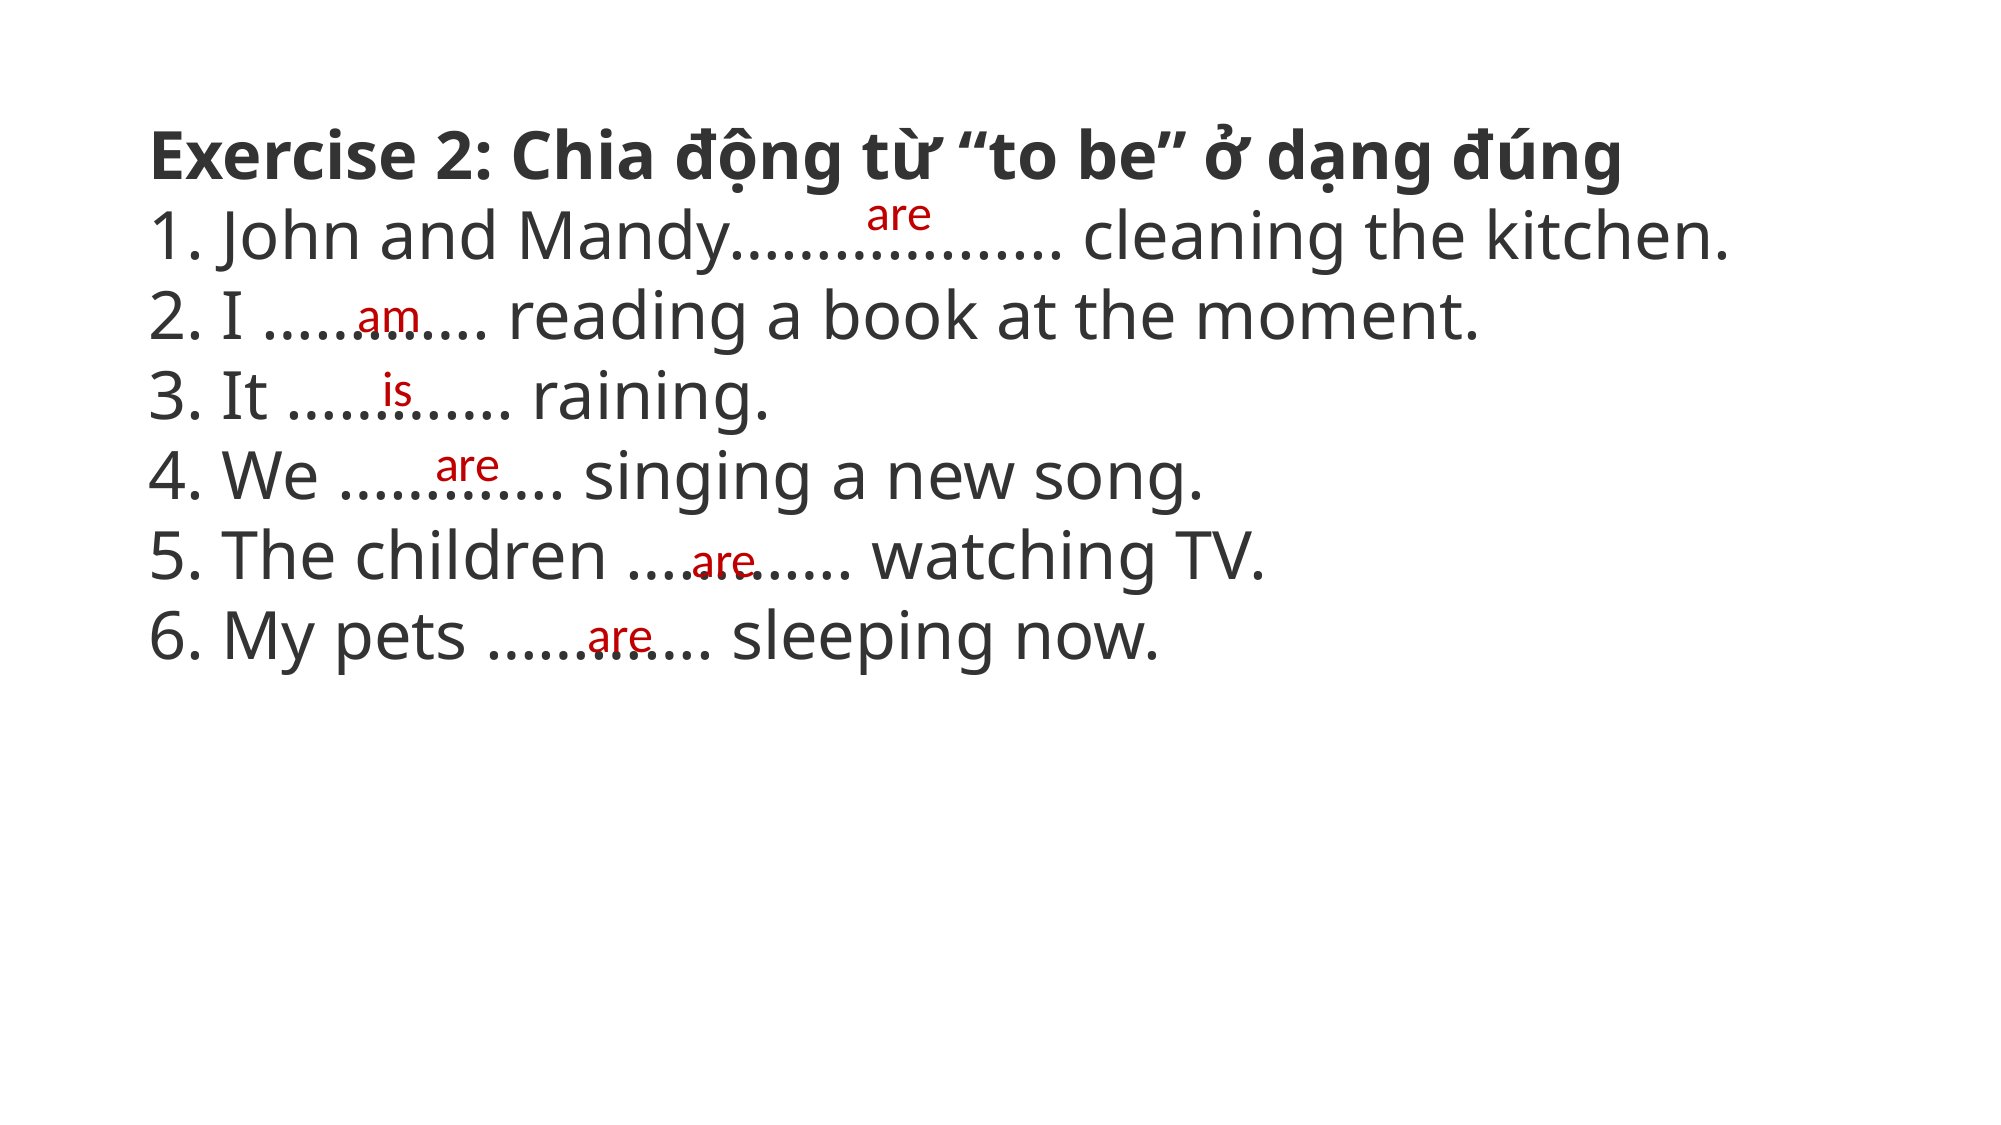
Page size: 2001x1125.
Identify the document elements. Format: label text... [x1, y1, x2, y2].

text_box am [342, 274, 437, 350]
text_box Exercise 2: Chia động từ “to be” ở dạng đúng 1. John and Mandy…………....... cleaning the kitchen. 2. I …………. reading a book at the moment. 3. It …………. raining. 4. We …………. singing a new song. 5. The children …………. watching TV. 6. My pets …………. sleeping now. [133, 105, 1923, 680]
text_box are [420, 424, 516, 500]
text_box are [851, 172, 948, 248]
text_box is [367, 348, 429, 424]
text_box are [676, 520, 772, 595]
text_box are [573, 595, 669, 670]
